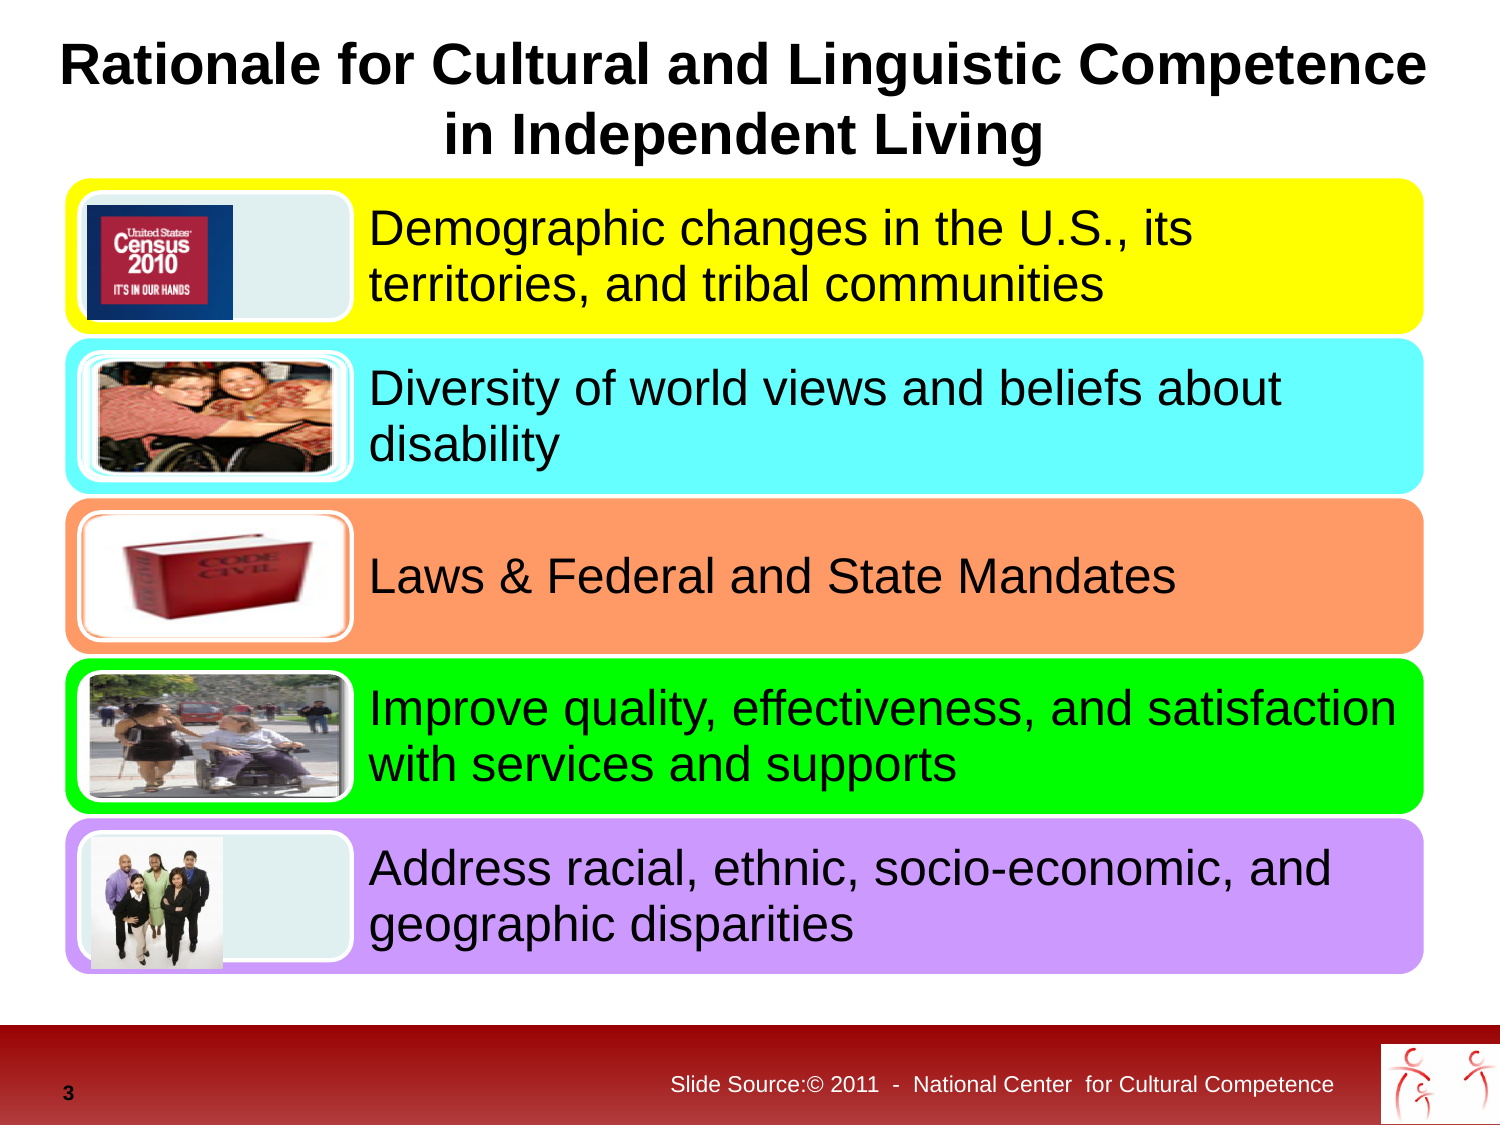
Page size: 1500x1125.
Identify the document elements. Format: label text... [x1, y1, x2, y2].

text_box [63, 176, 1427, 977]
text_box [0, 1025, 1500, 1125]
picture [1380, 1044, 1500, 1124]
picture [90, 837, 223, 970]
picture [87, 204, 233, 320]
text_box Slide Source:© 2011 - National Center for Cultural Competence [599, 1062, 1350, 1105]
slide_number 2 [24, 1071, 113, 1125]
text_box Rationale for Cultural and Linguistic Competence in Independent Living [0, 18, 1495, 174]
